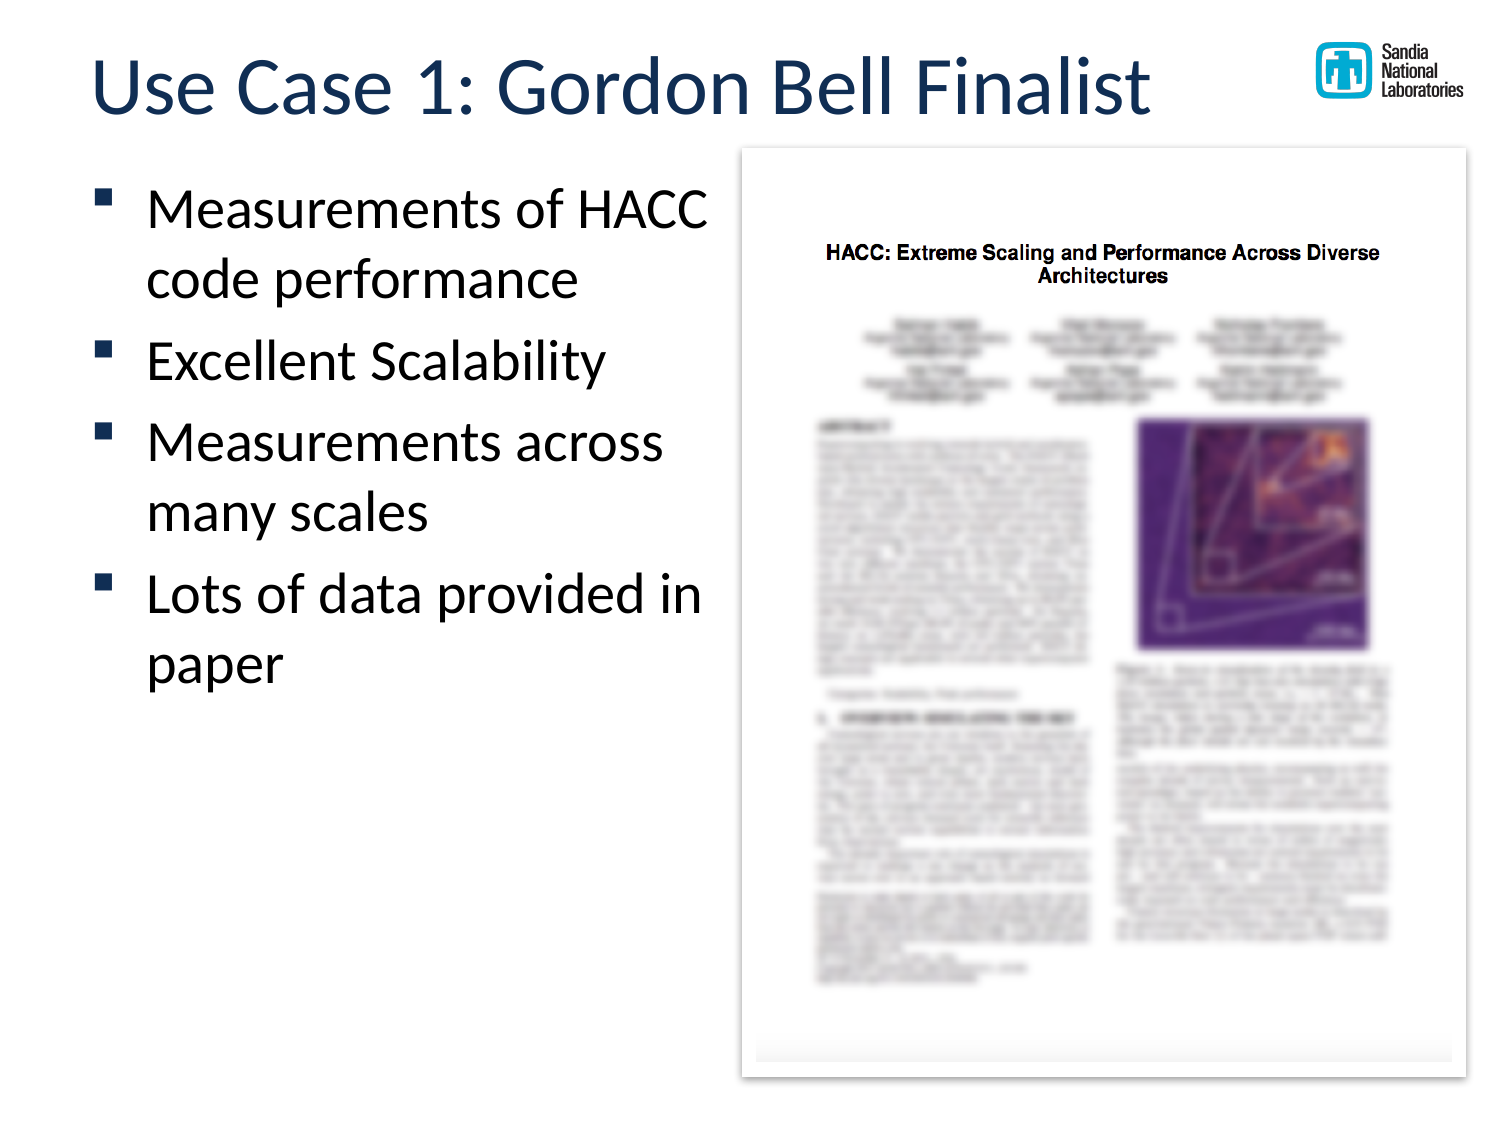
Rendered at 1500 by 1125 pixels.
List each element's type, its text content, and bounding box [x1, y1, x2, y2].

picture [1426, 37, 1467, 105]
title Use Case 1: Gordon Bell Finalist [74, 0, 1426, 162]
picture [756, 162, 1452, 1063]
list Measurements of HACC code performance Excellent Scalability Measurements across many scales Lots of data provided in paper [74, 162, 751, 1113]
